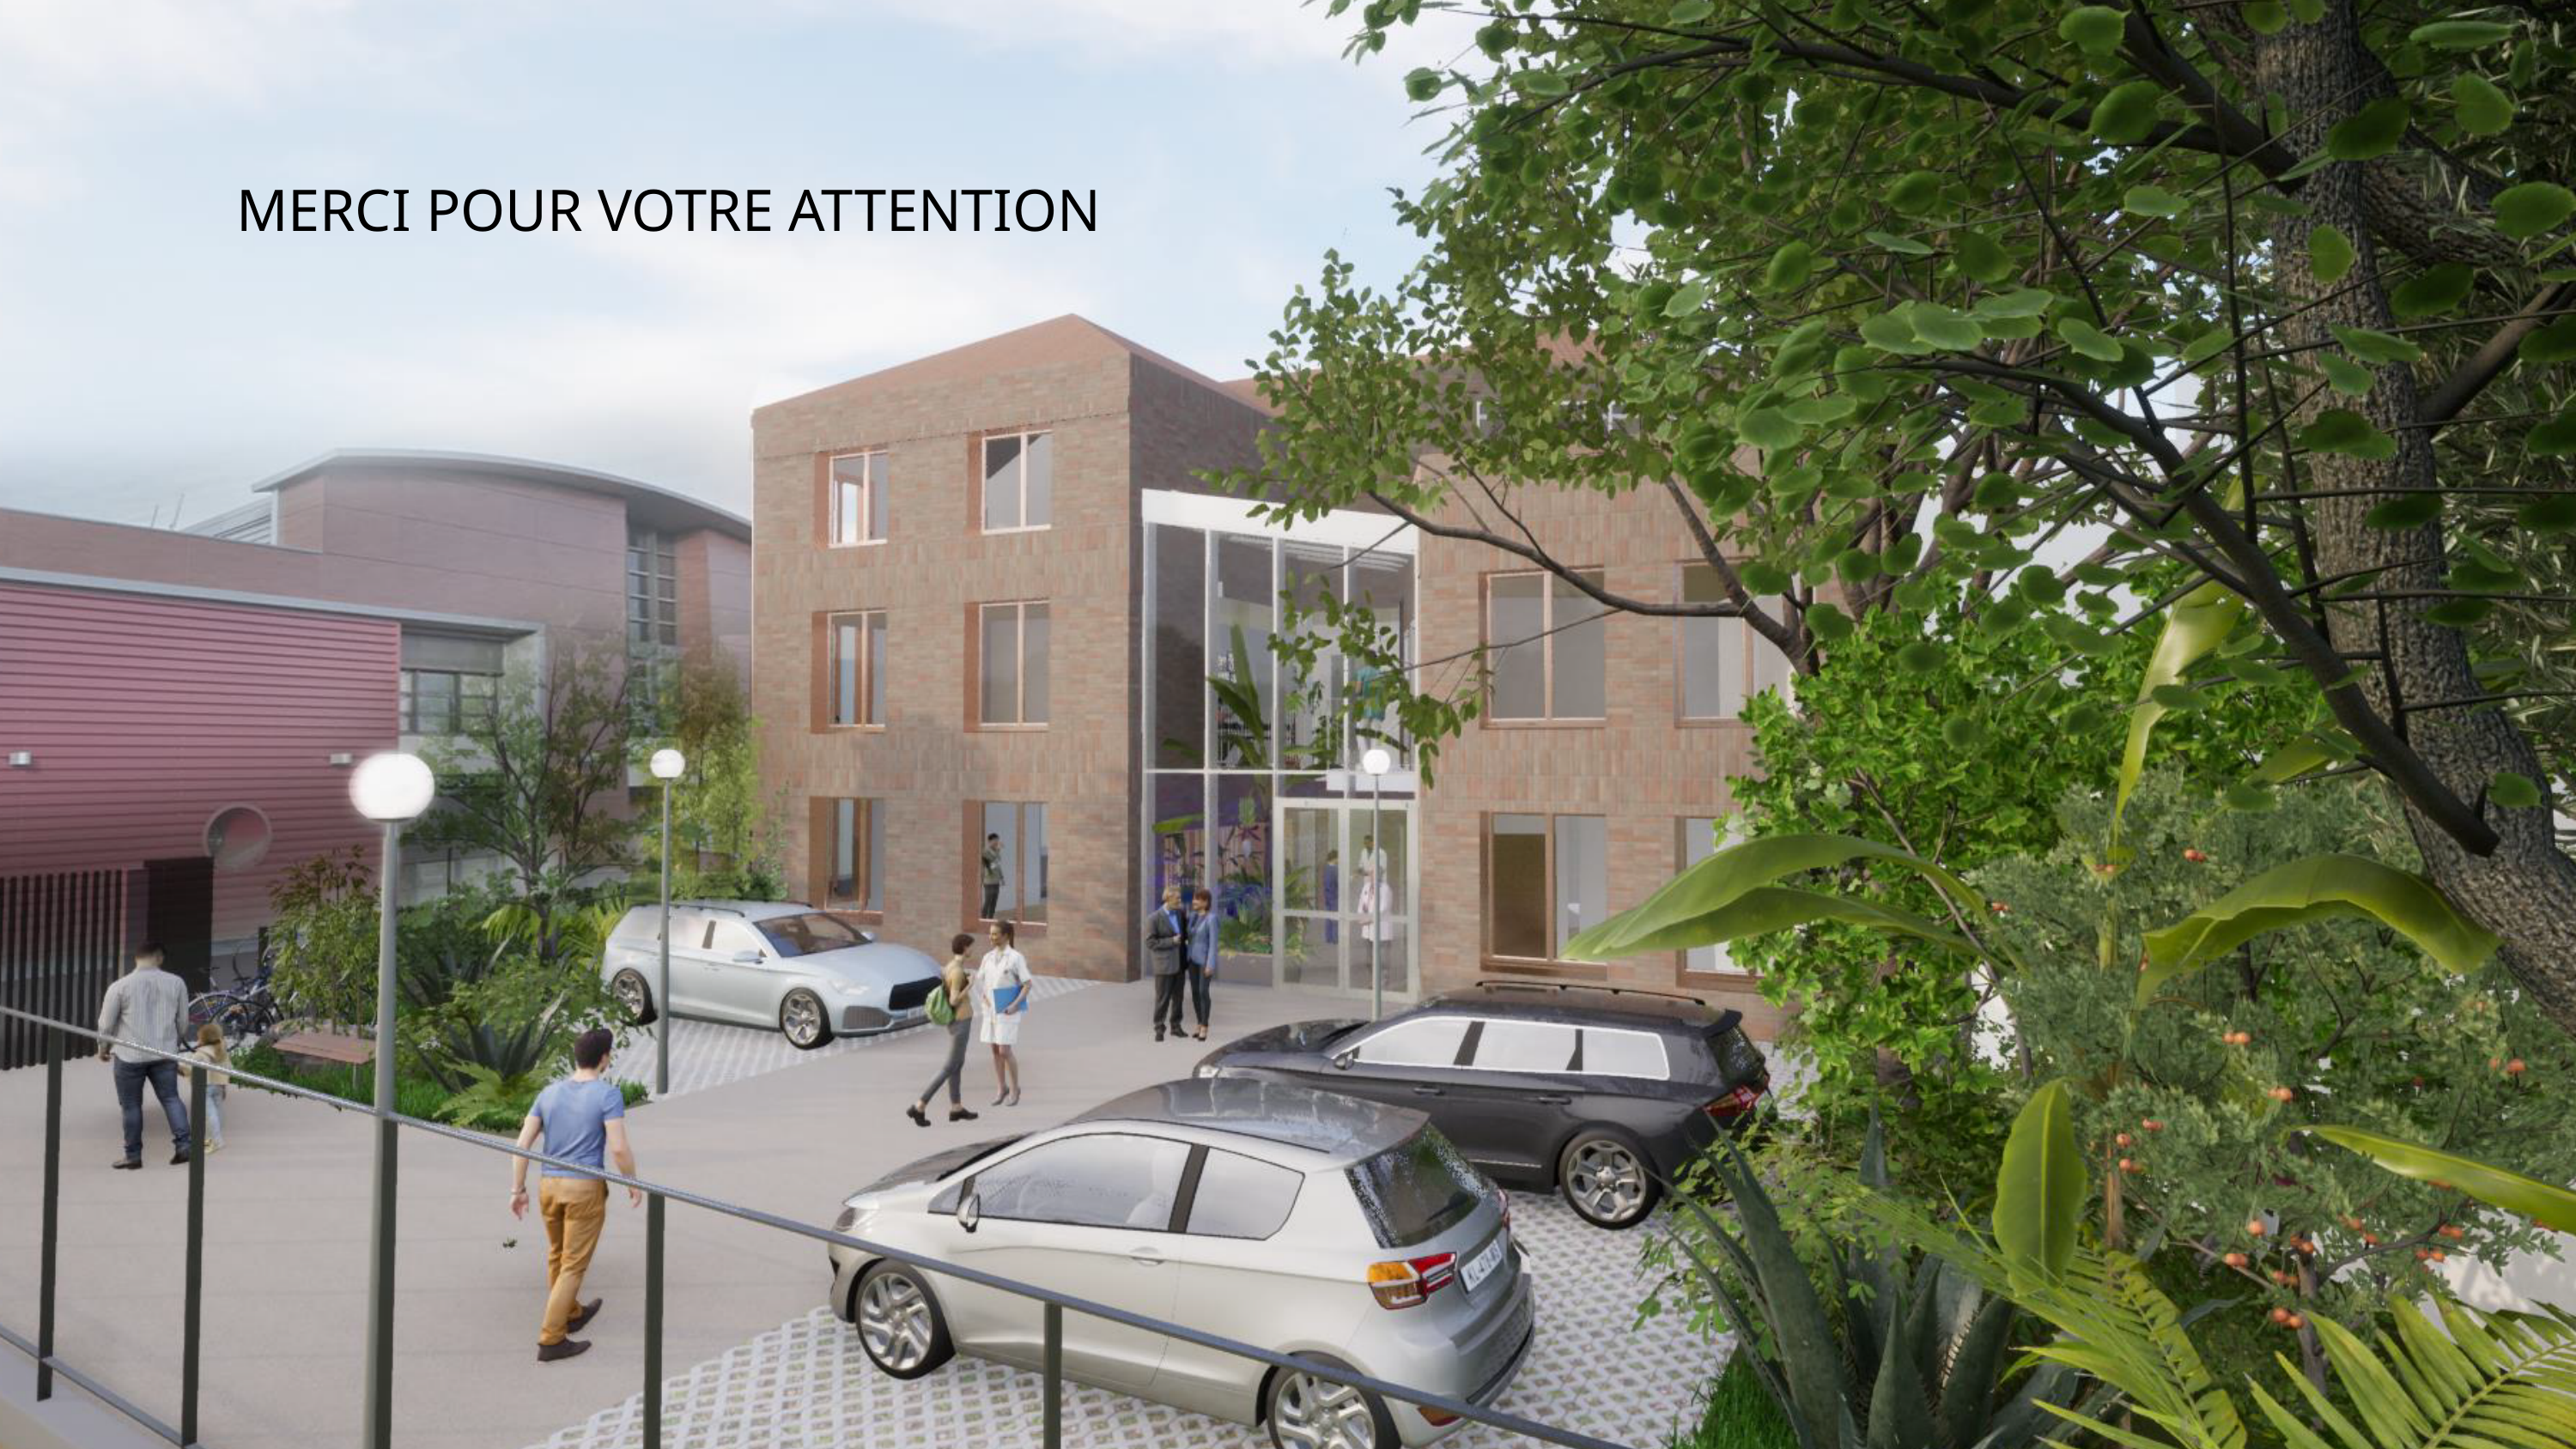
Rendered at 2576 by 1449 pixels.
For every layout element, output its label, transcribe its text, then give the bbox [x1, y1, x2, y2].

text_box [0, 0, 2576, 1449]
text_box MERCI POUR VOTRE ATTENTION [70, 162, 1267, 243]
